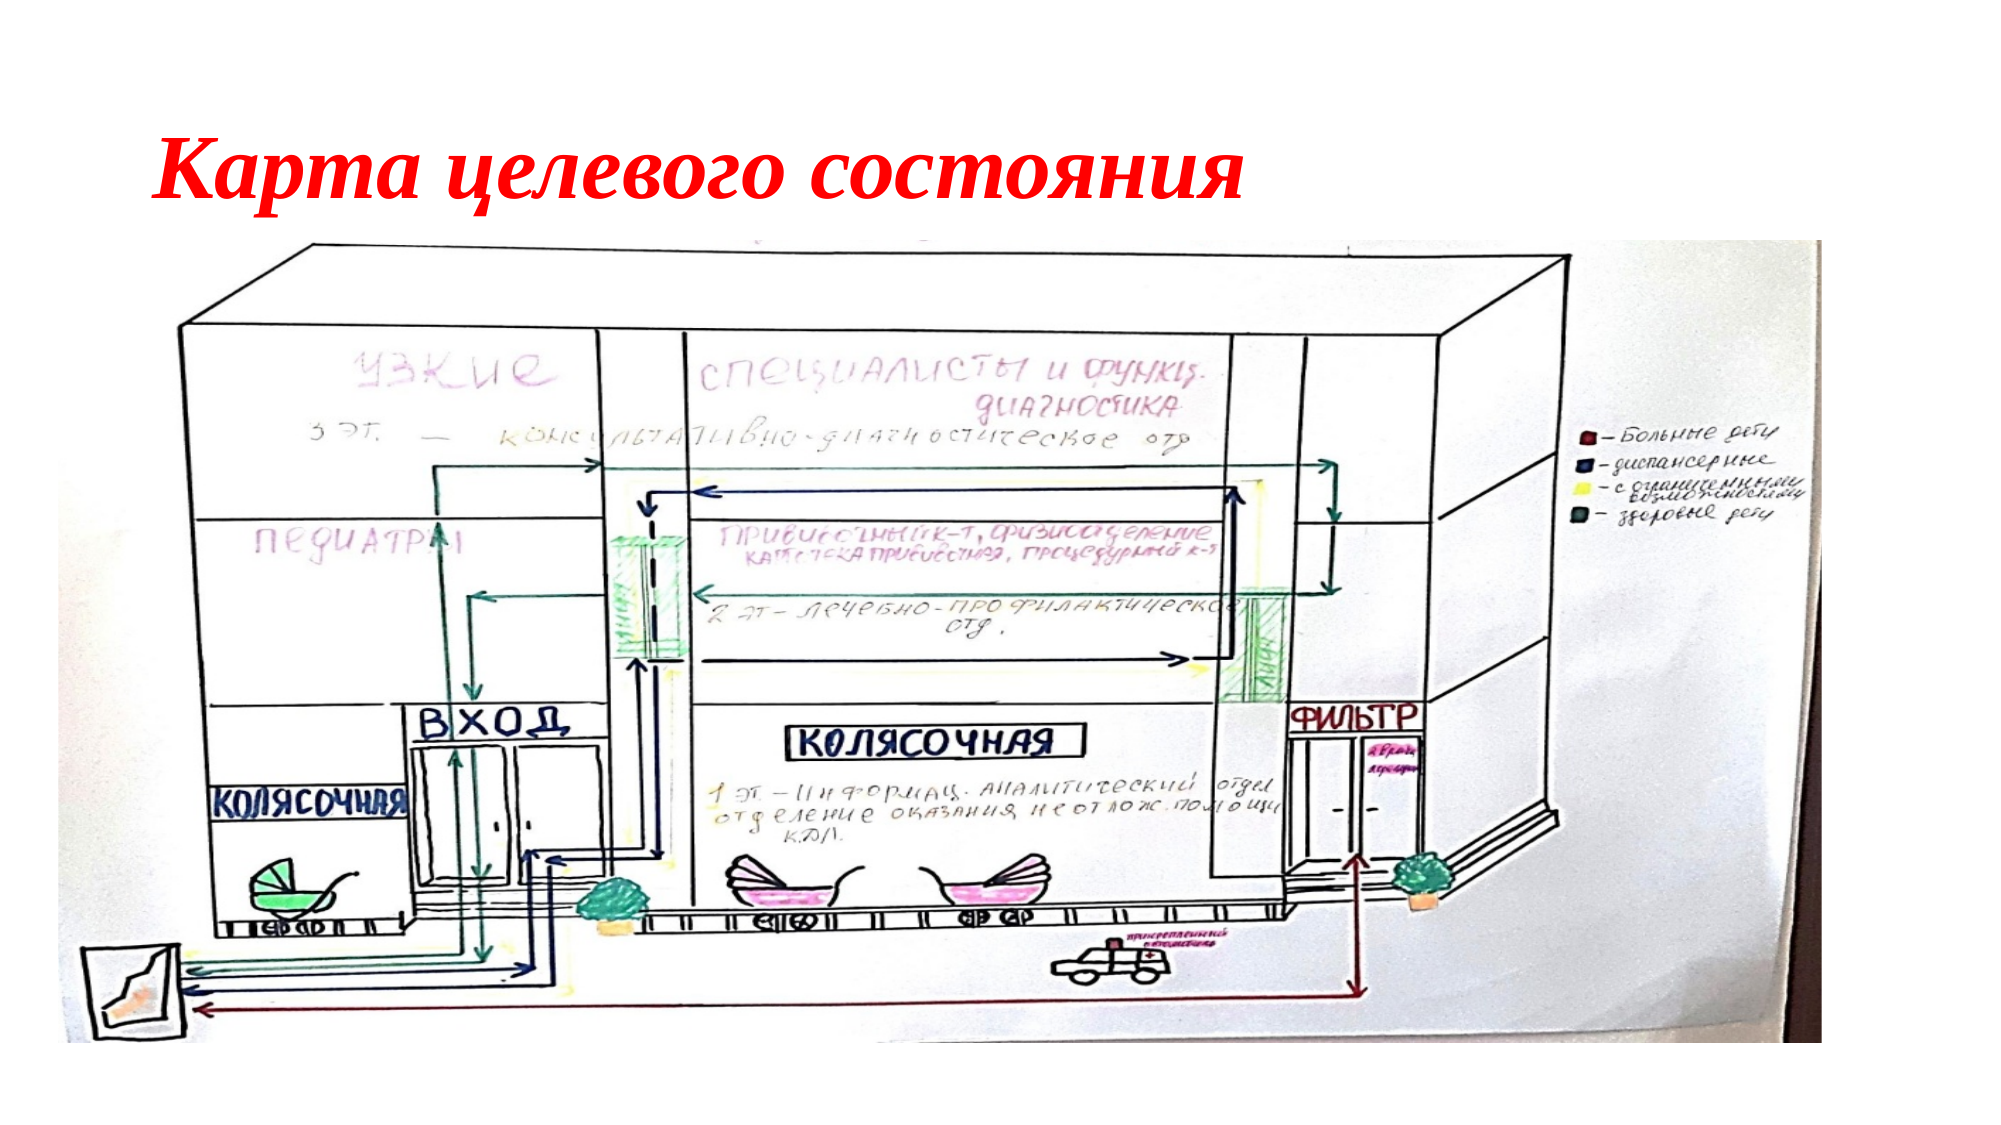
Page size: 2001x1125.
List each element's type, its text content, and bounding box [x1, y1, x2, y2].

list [58, 239, 1822, 1043]
title Карта целевого состояния [137, 59, 1863, 278]
